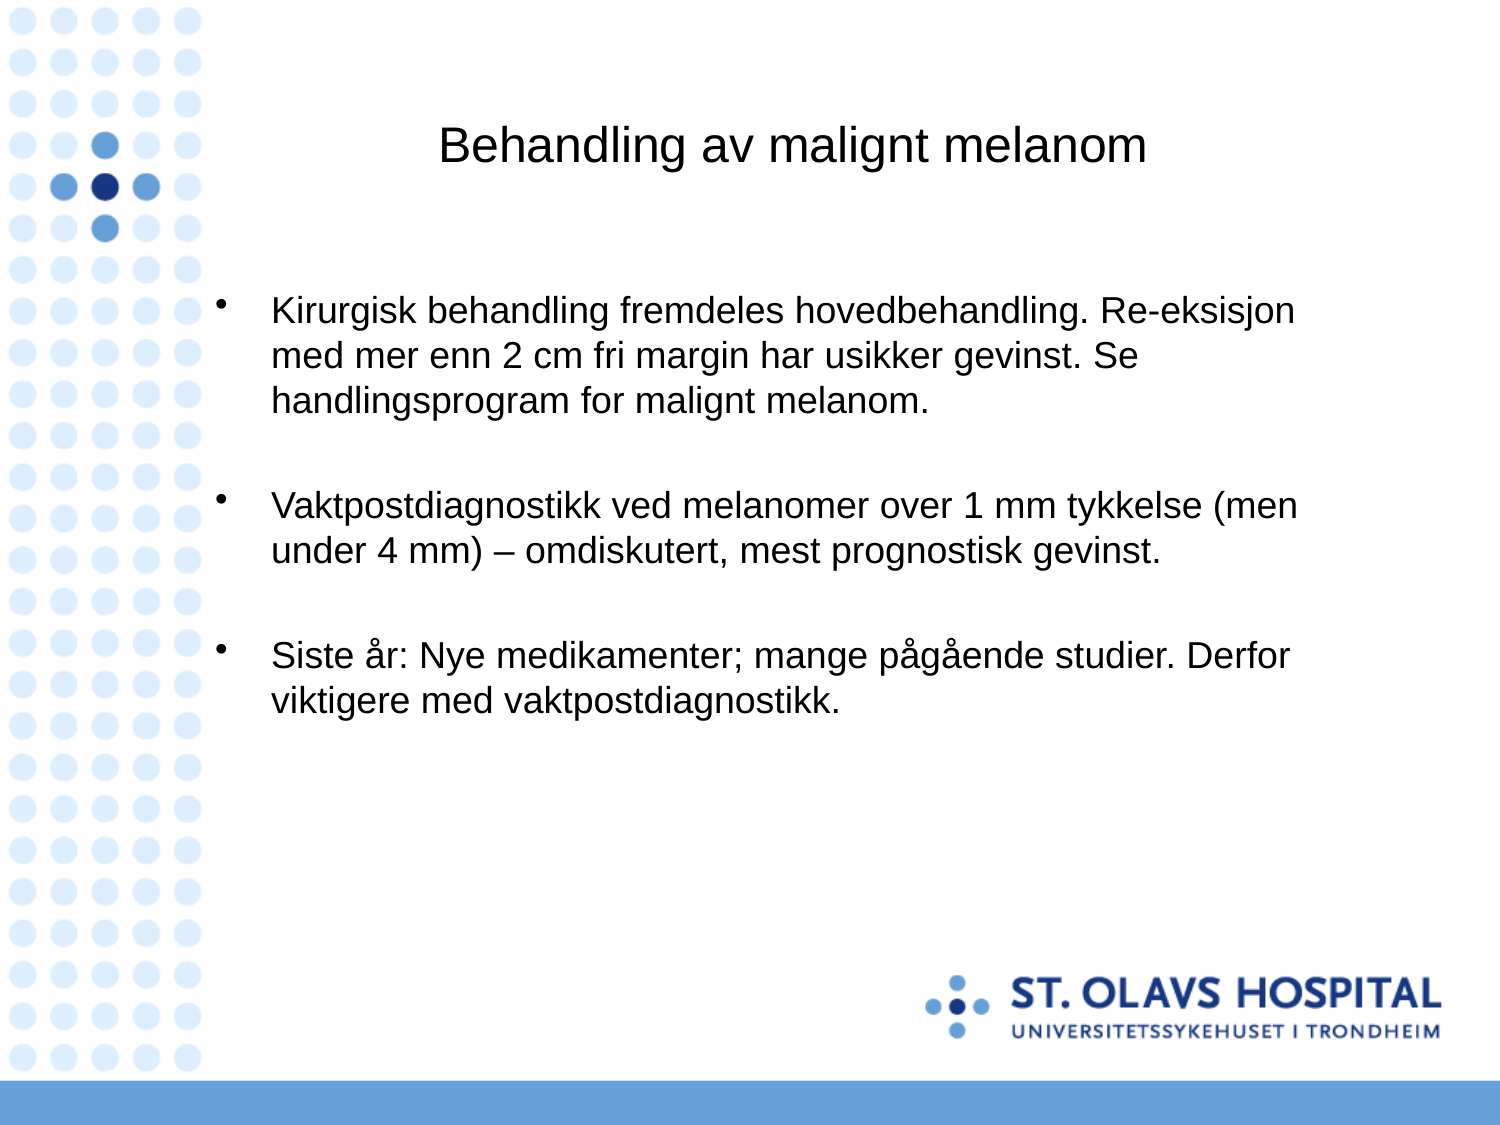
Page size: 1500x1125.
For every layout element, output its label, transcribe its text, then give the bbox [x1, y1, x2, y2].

picture [0, 0, 1500, 1125]
list Kirurgisk behandling fremdeles hovedbehandling. Re-eksisjon med mer enn 2 cm fri margin har usikker gevinst. Se handlingsprogram for malignt melanom. Vaktpostdiagnostikk ved melanomer over 1 mm tykkelse (men under 4 mm) – omdiskutert, mest prognostisk gevinst. Siste år: Nye medikamenter; mange pågående studier. Derfor viktigere med vaktpostdiagnostikk. [200, 278, 1388, 917]
title Behandling av malignt melanom [200, 54, 1388, 230]
